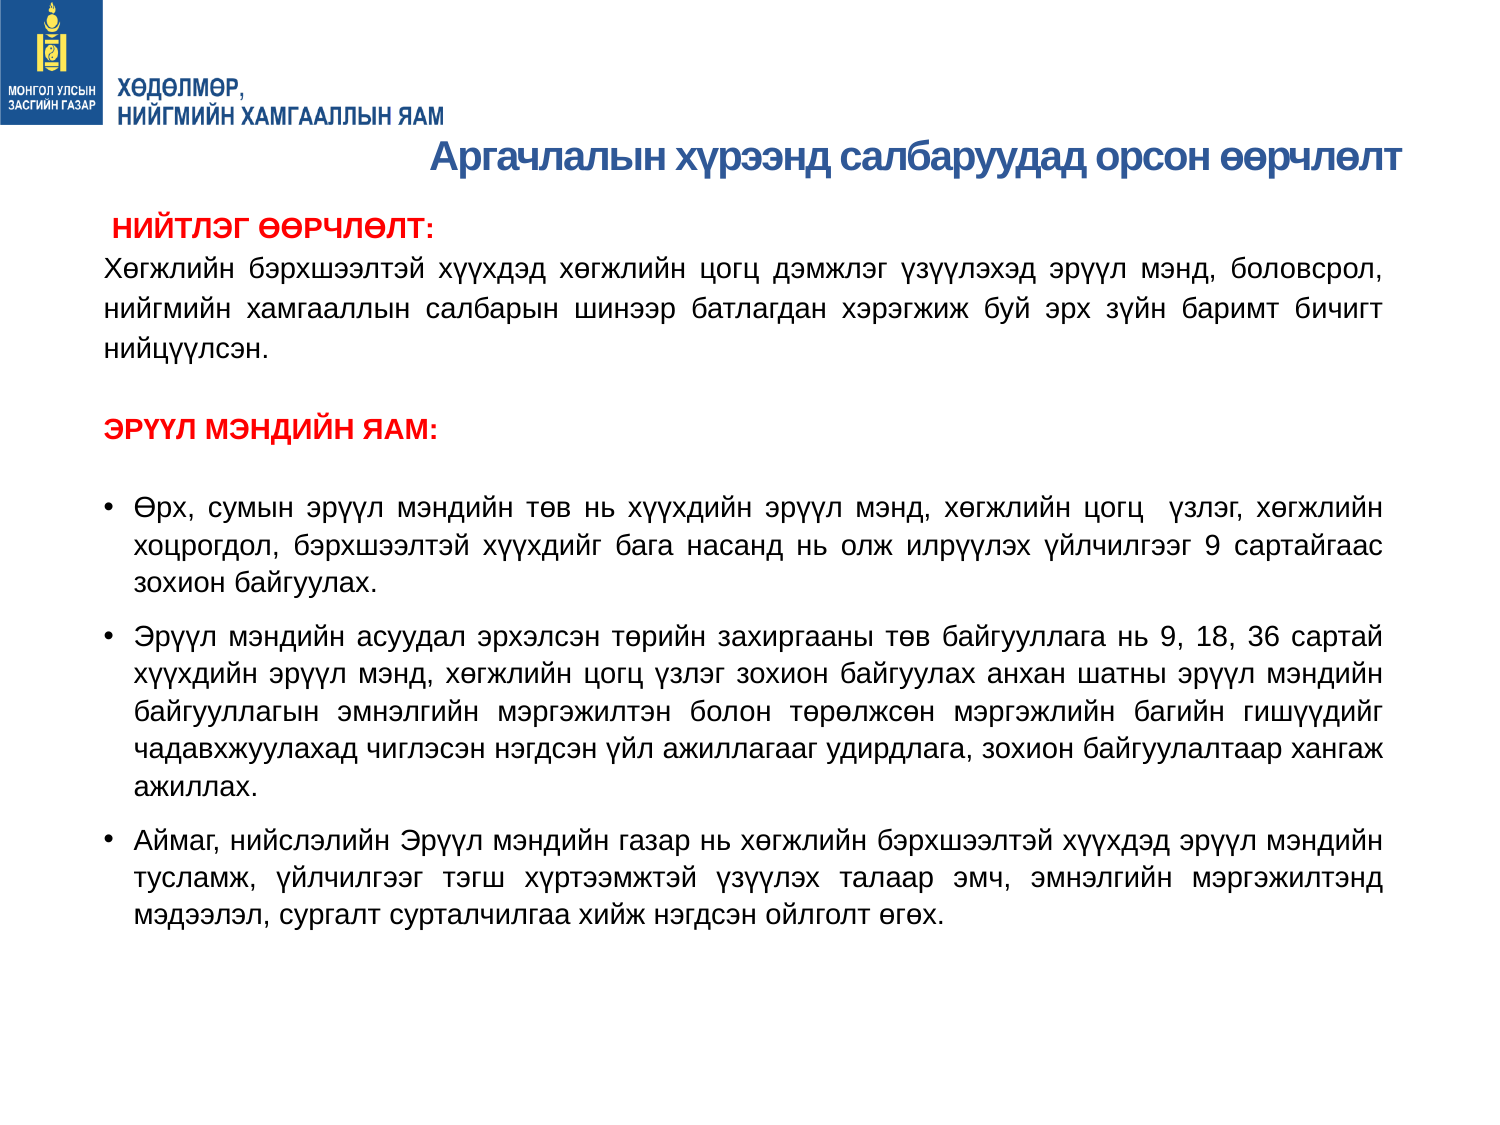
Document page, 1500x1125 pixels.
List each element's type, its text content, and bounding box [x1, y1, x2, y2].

list НИЙТЛЭГ ӨӨРЧЛӨЛТ: Хөгжлийн бэрхшээлтэй хүүхдэд хөгжлийн цогц дэмжлэг үзүүлэхэд эрүүл мэнд, боловсрол, нийгмийн хамгааллын салбарын шинээр батлагдан хэрэгжиж буй эрх зүйн баримт бичигт нийцүүлсэн. ЭРҮҮЛ МЭНДИЙН ЯАМ: Өрх, сумын эрүүл мэндийн төв нь хүүхдийн эрүүл мэнд, хөгжлийн цогц үзлэг, хөгжлийн хоцрогдол, бэрхшээлтэй хүүхдийг бага насанд нь олж илрүүлэх үйлчилгээг 9 сартайгаас зохион байгуулах. Эрүүл мэндийн асуудал эрхэлсэн төрийн захиргааны төв байгууллага нь 9, 18, 36 сартай хүүхдийн эрүүл мэнд, хөгжлийн цогц үзлэг зохион байгуулах анхан шатны эрүүл мэндийн байгууллагын эмнэлгийн мэргэжилтэн болон төрөлжсөн мэргэжлийн багийн гишүүдийг чадавхжуулахад чиглэсэн нэгдсэн үйл ажиллагааг удирдлага, зохион байгуулалтаар хангаж ажиллах. Аймаг, нийслэлийн Эрүүл мэндийн газар нь хөгжлийн бэрхшээлтэй хүүхдэд эрүүл мэндийн тусламж, үйлчилгээг тэгш хүртээмжтэй үзүүлэх талаар эмч, эмнэлгийн мэргэжилтэнд мэдээлэл, сургалт сурталчилгаа хийж нэгдсэн ойлголт өгөх. [88, 196, 1400, 965]
picture [0, 0, 444, 125]
title Аргачлалын хүрээнд салбаруудад орсон өөрчлөлт [77, 90, 1428, 218]
